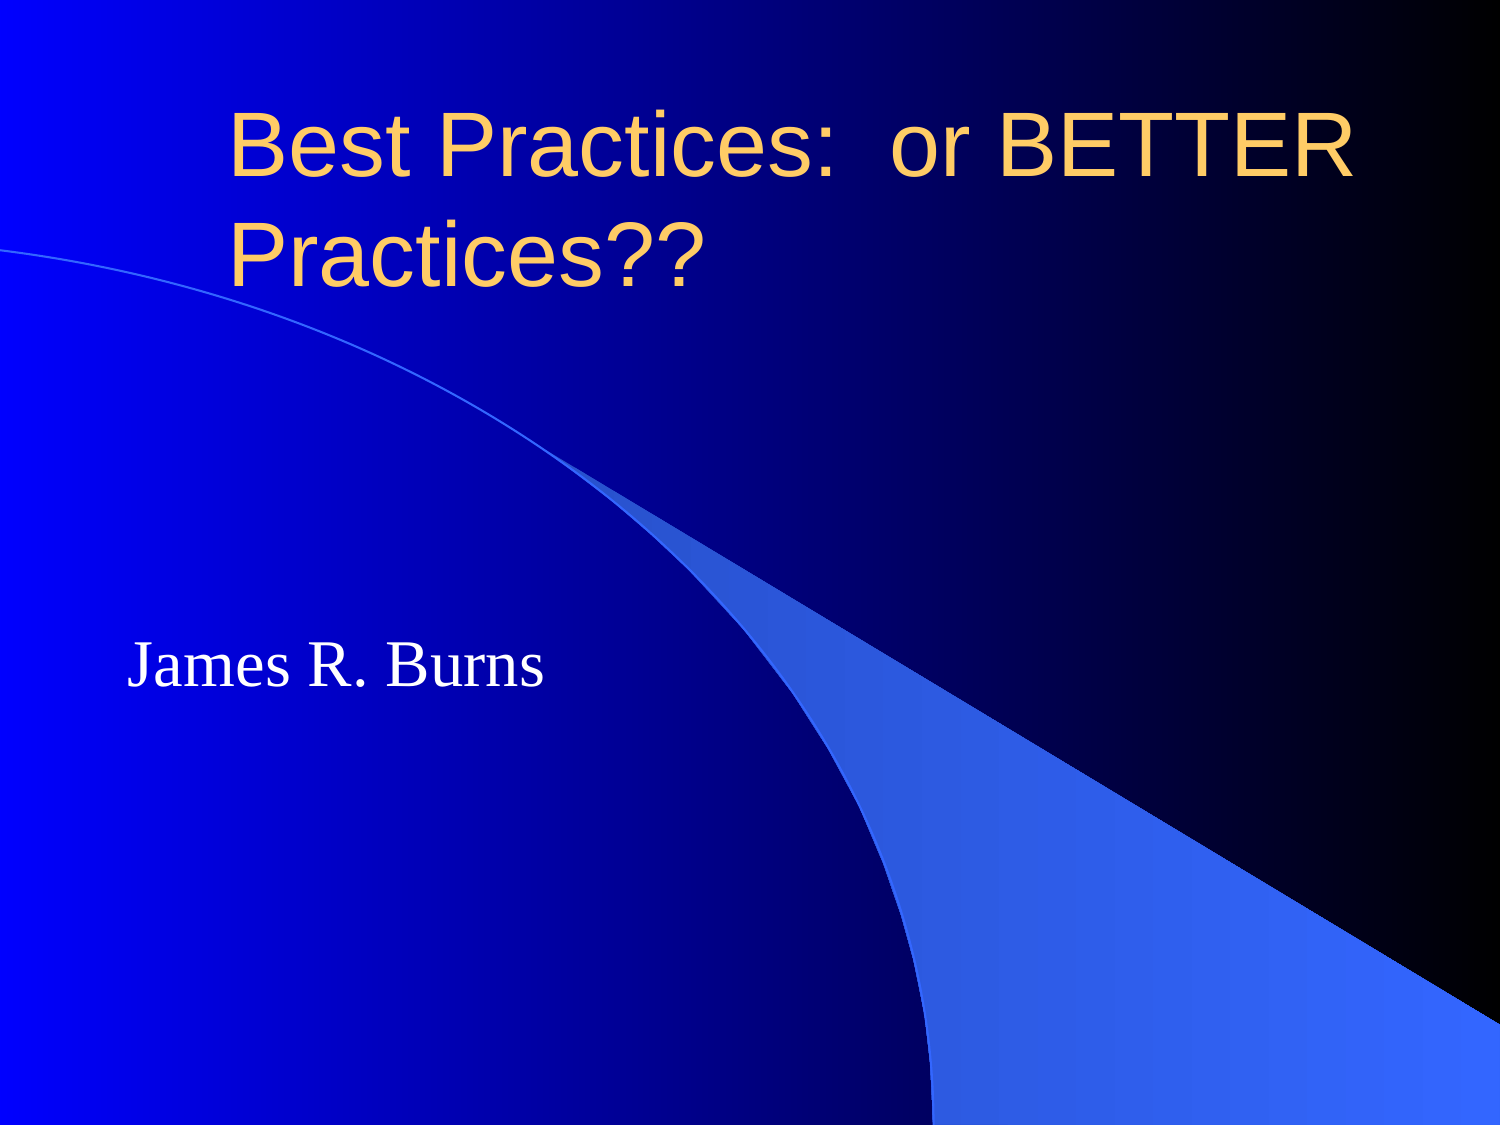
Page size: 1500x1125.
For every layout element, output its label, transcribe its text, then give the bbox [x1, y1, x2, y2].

title Best Practices: or BETTER Practices?? [211, 124, 1488, 313]
subtitle James R. Burns [112, 562, 1163, 851]
